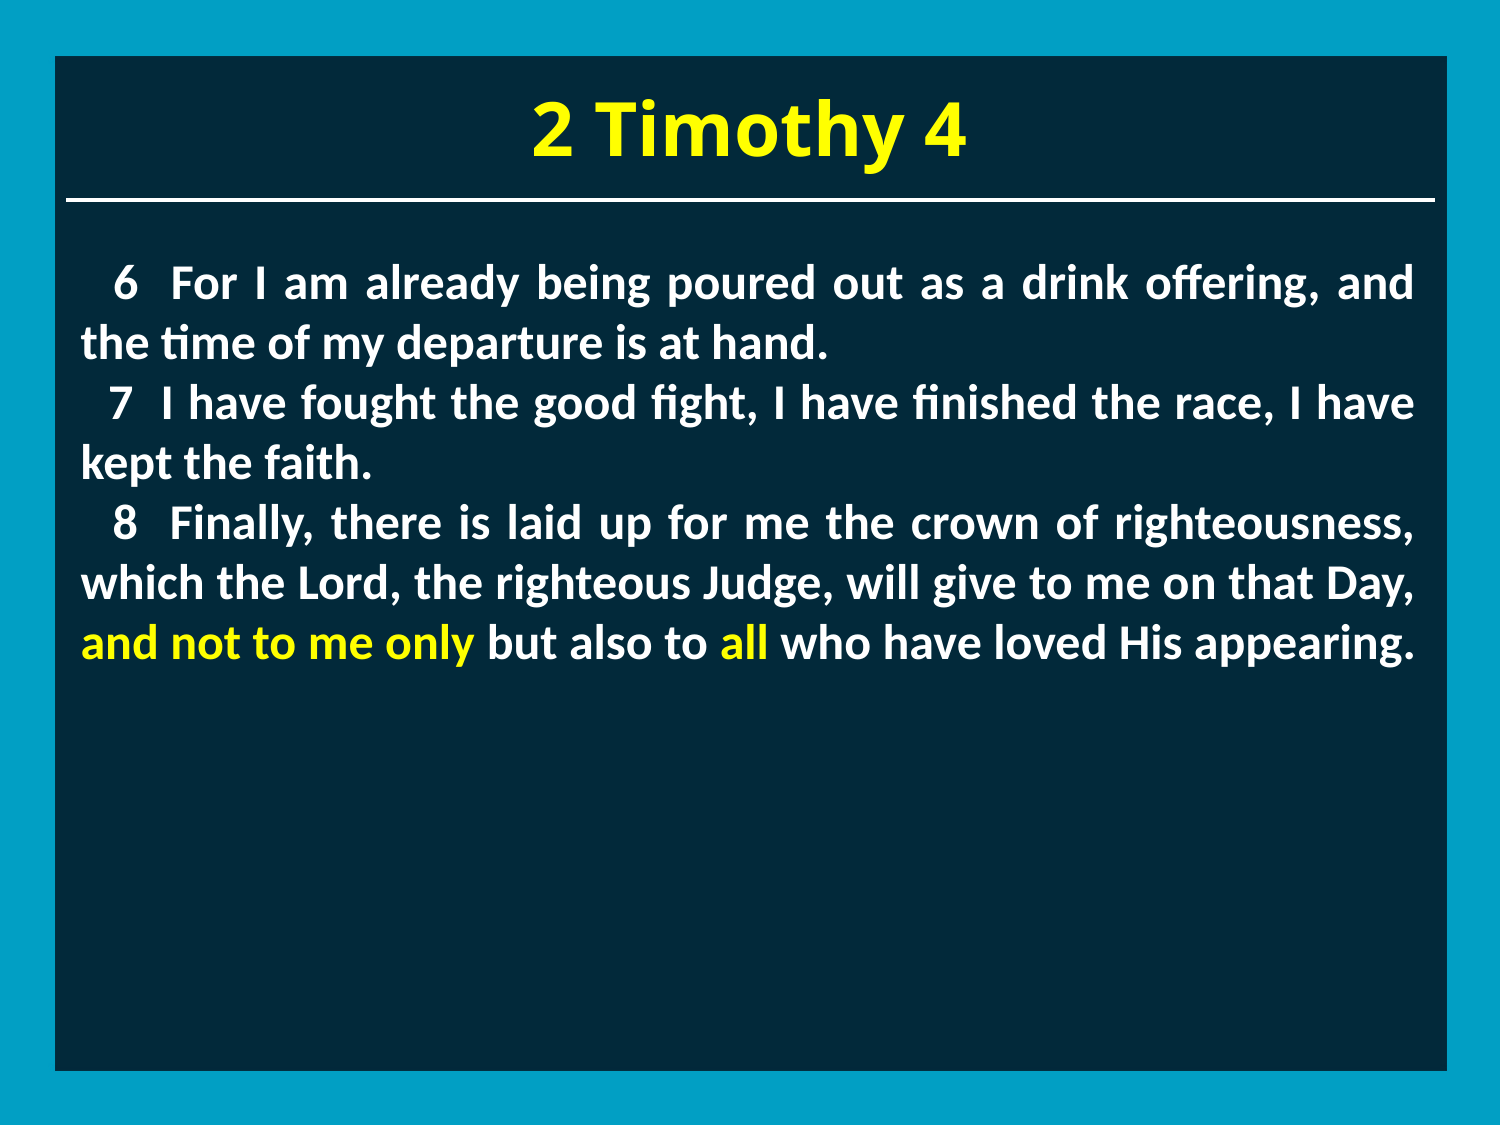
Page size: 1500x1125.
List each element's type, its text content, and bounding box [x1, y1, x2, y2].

title 2 Timothy 4 [103, 59, 1397, 198]
text_box 6 For I am already being poured out as a drink offering, and the time of my departure is at hand. 7 I have fought the good fight, I have finished the race, I have kept the faith. 8 Finally, there is laid up for me the crown of righteousness, which the Lord, the righteous Judge, will give to me on that Day, and not to me only but also to all who have loved His appearing. [65, 242, 1432, 677]
